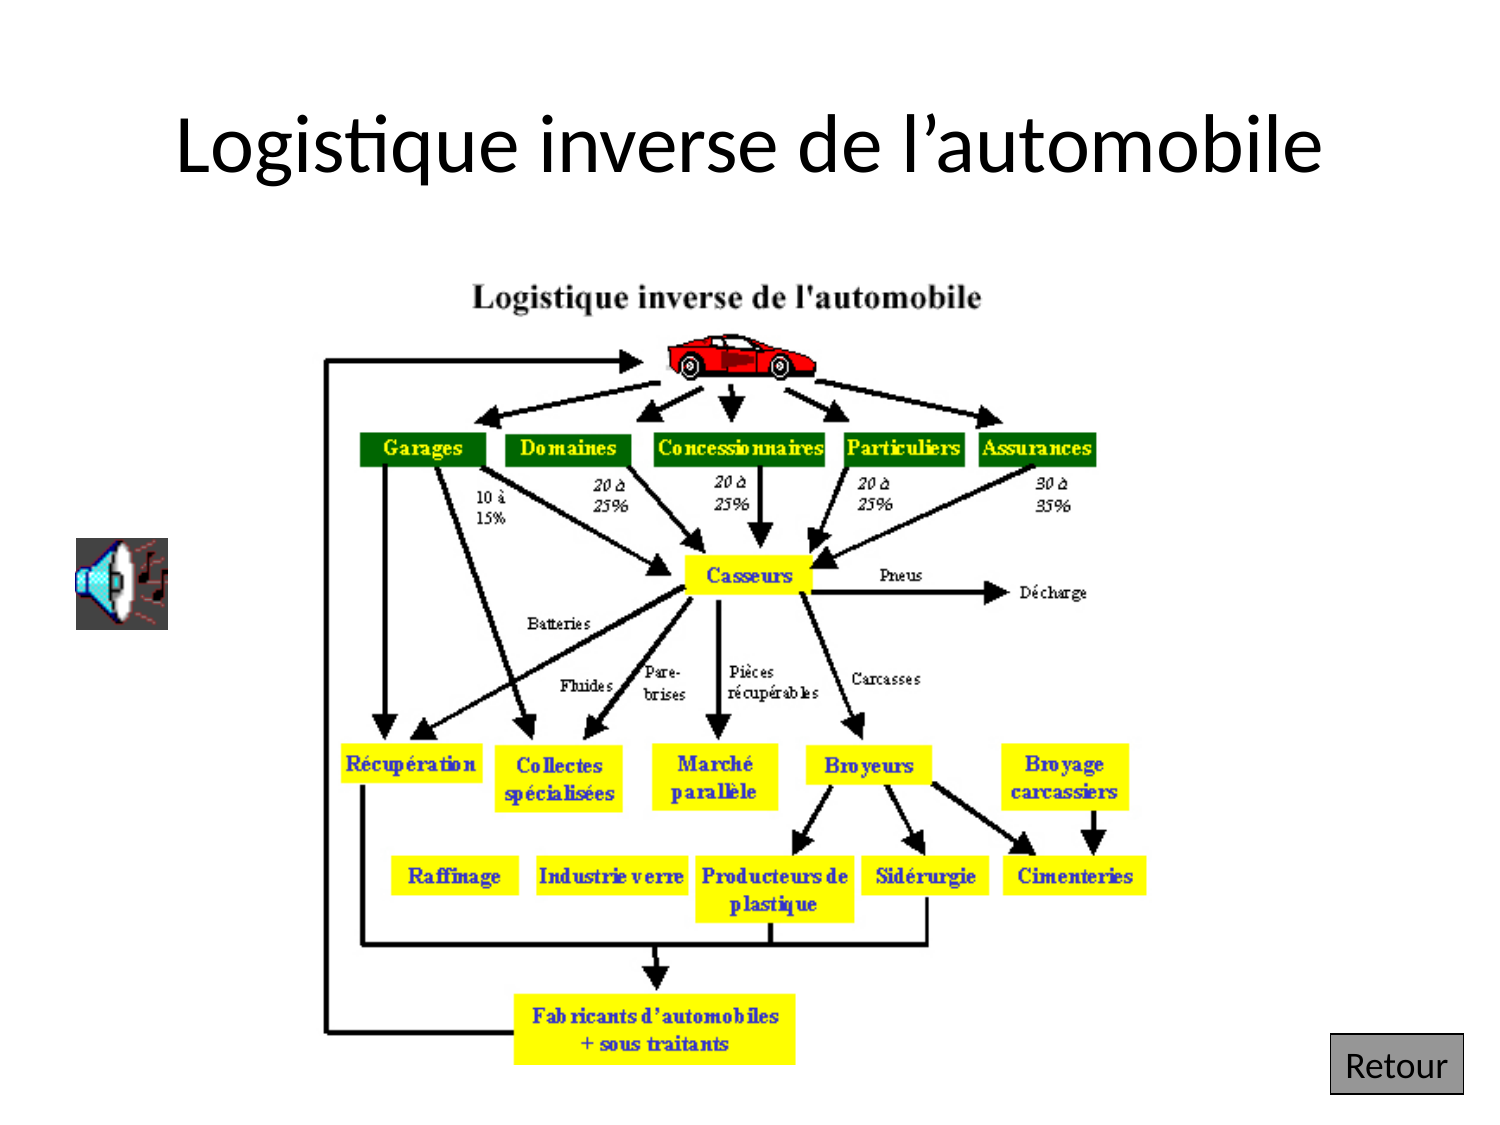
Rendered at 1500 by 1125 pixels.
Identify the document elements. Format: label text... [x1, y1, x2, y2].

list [312, 266, 1152, 1065]
text_box Retour [1330, 1034, 1464, 1094]
picture [74, 537, 169, 632]
title Logistique inverse de l’automobile [75, 45, 1425, 233]
